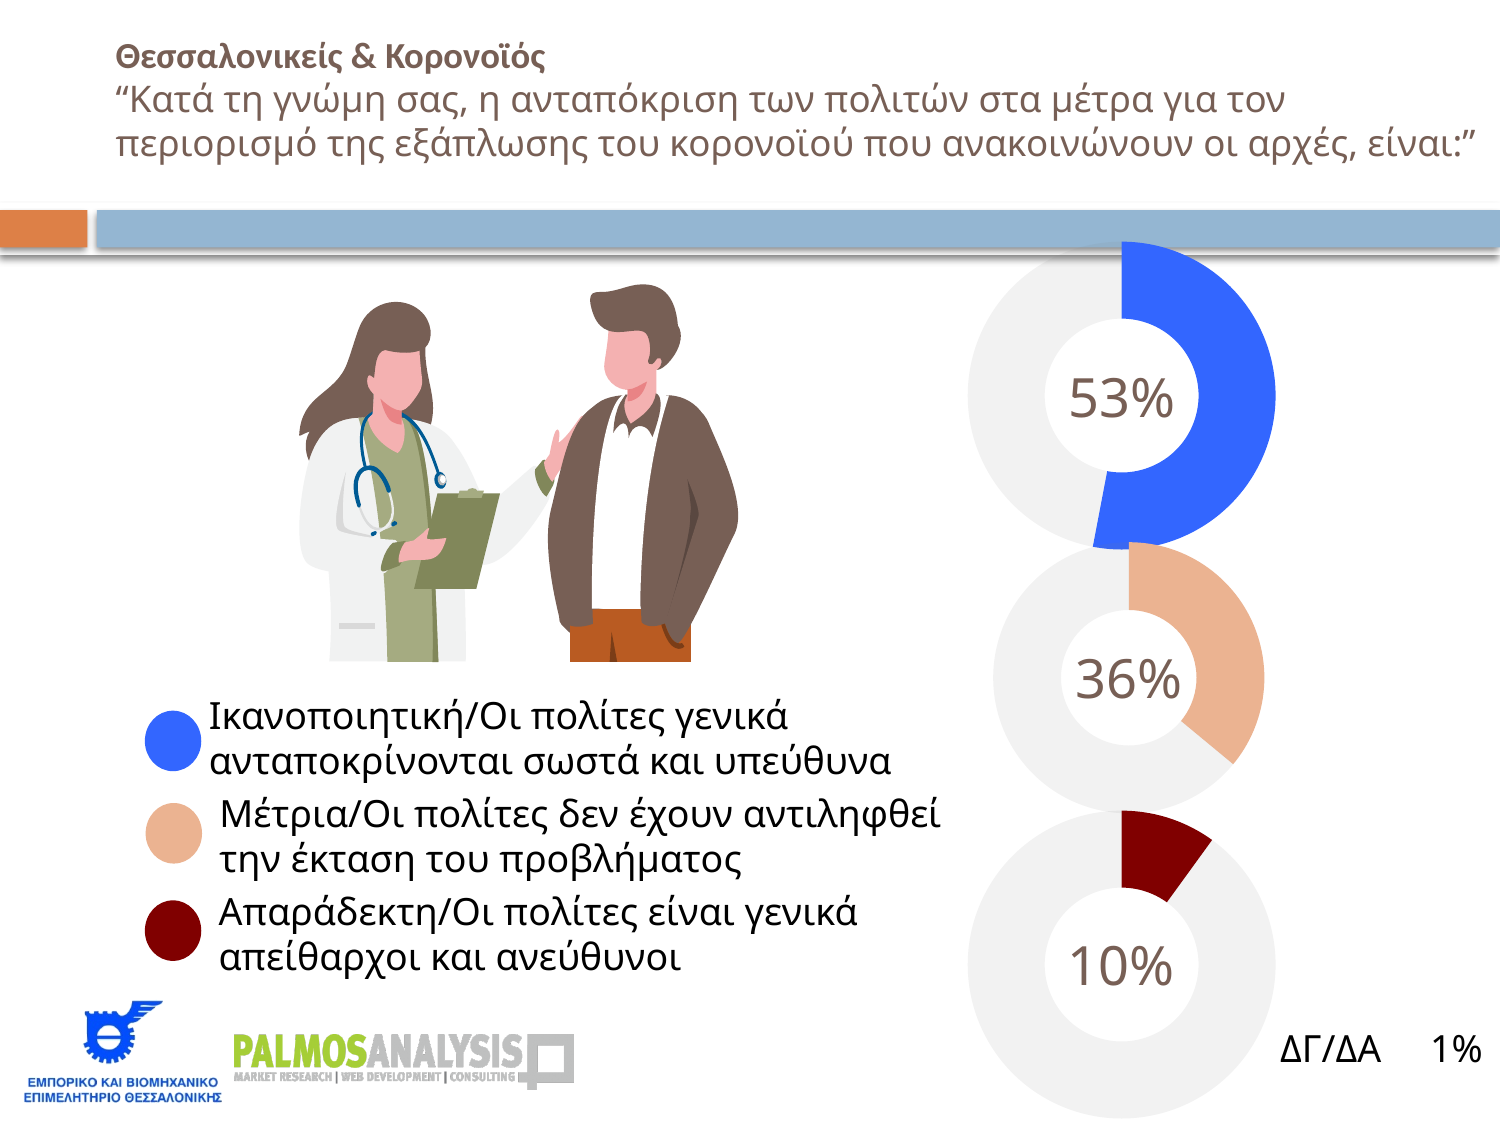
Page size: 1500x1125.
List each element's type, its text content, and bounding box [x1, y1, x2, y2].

text_box Απαράδεκτη/Οι πολίτες είναι γενικά απείθαρχοι και ανεύθυνοι [203, 880, 918, 986]
text_box [144, 710, 194, 772]
text_box ΔΓ/ΔΑ 1% [1324, 1017, 1498, 1077]
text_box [292, 283, 749, 663]
text_box Μέτρια/Οι πολίτες δεν έχουν αντιληφθεί την έκταση του προβλήματος [204, 783, 936, 880]
title Θεσσαλονικείς & Κορονοϊός “Kατά τη γνώμη σας, η ανταπόκριση των πολιτών στα μέτρα για τον περιορισμό της εξάπλωσης του κορονοϊού που ανακοινώνουν οι αρχές, είναι:” [100, 23, 1500, 185]
text_box Ικανοποιητική/Οι πολίτες γενικά ανταποκρίνονται σωστά και υπεύθυνα [194, 684, 907, 789]
picture [10, 986, 574, 1118]
text_box [145, 803, 203, 864]
text_box [144, 900, 202, 961]
chart [924, 234, 1320, 1125]
